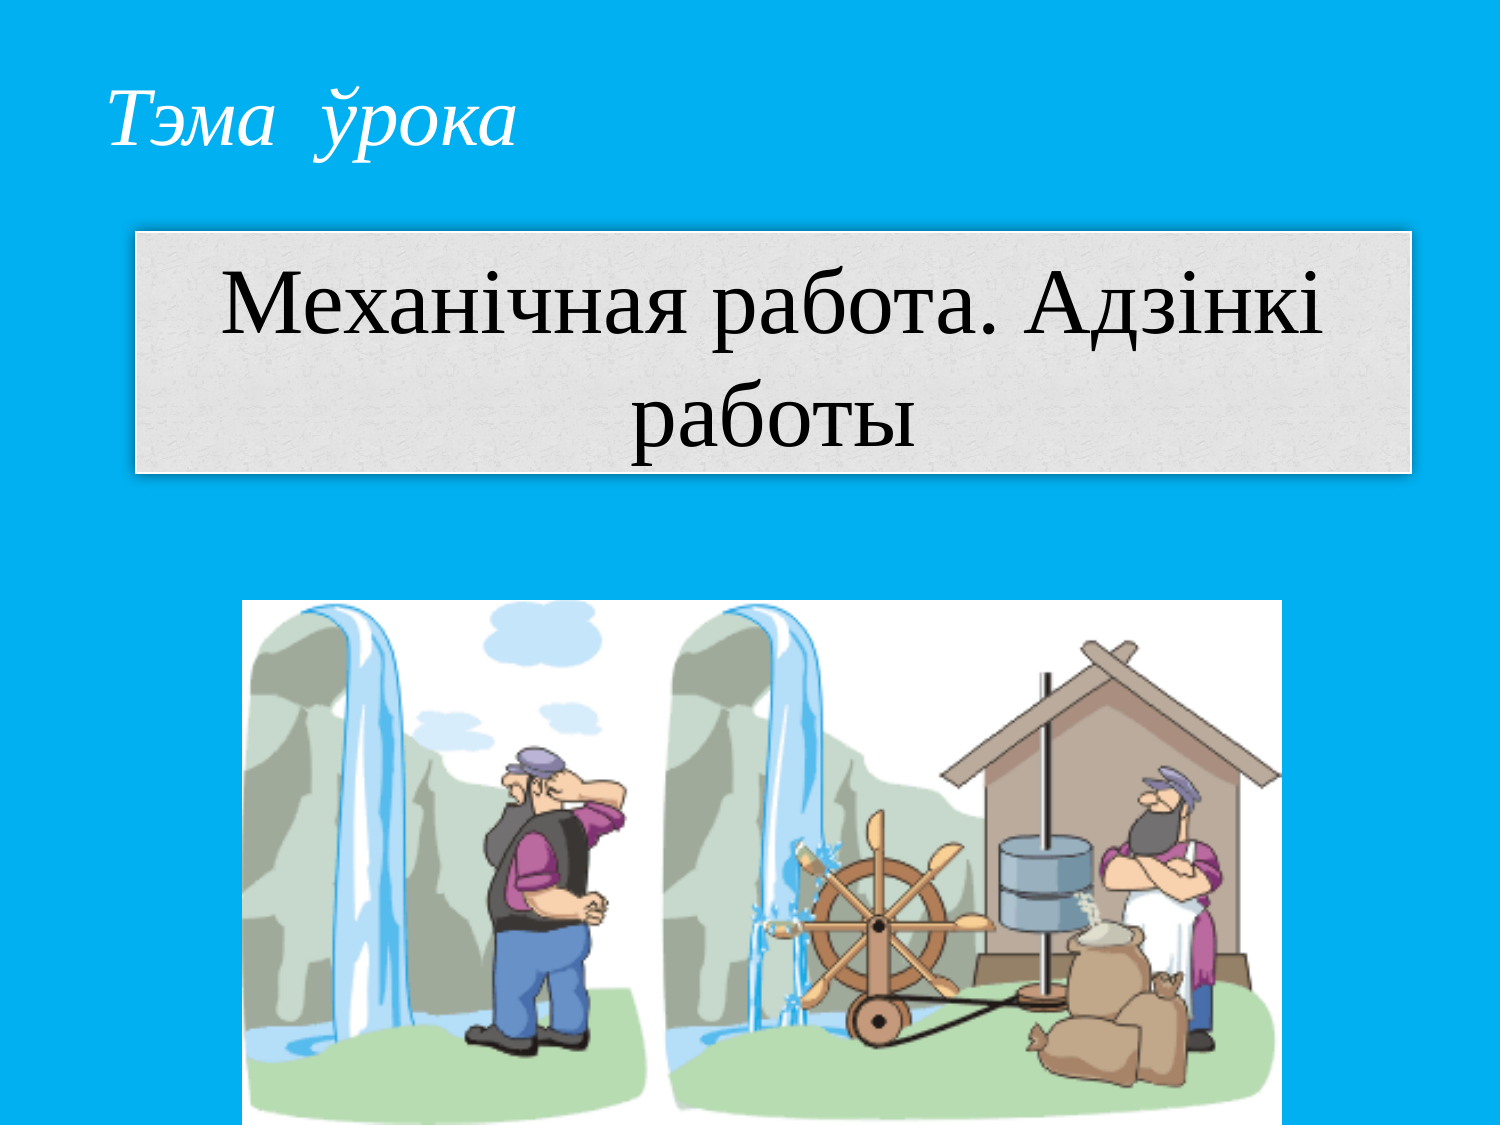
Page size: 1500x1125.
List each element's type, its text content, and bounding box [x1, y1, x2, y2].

text_box Тэма ўрока [89, 54, 535, 170]
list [243, 602, 1280, 1123]
title Механічная работа. Адзінкі работы [135, 231, 1412, 474]
